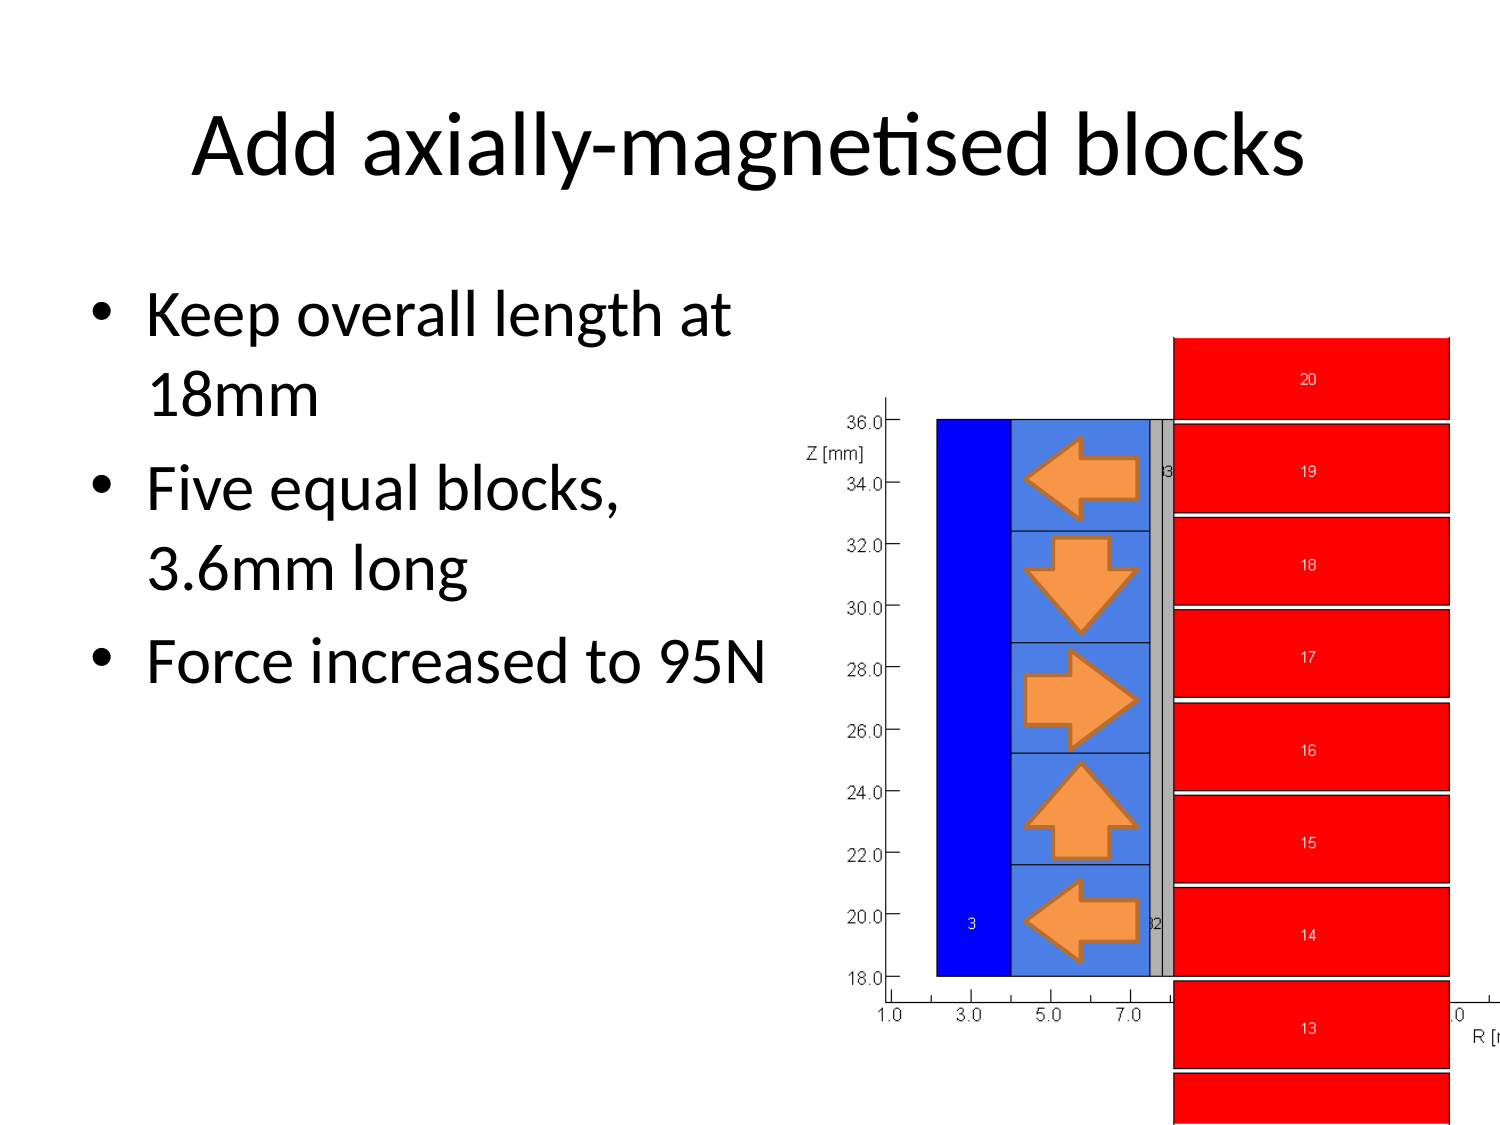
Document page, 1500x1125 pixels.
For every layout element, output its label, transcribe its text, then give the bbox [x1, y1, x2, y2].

title Add axially-magnetised blocks [75, 45, 1425, 233]
picture [789, 337, 1500, 1125]
list Keep overall length at 18mm Five equal blocks, 3.6mm long Force increased to 95N [75, 262, 788, 1005]
